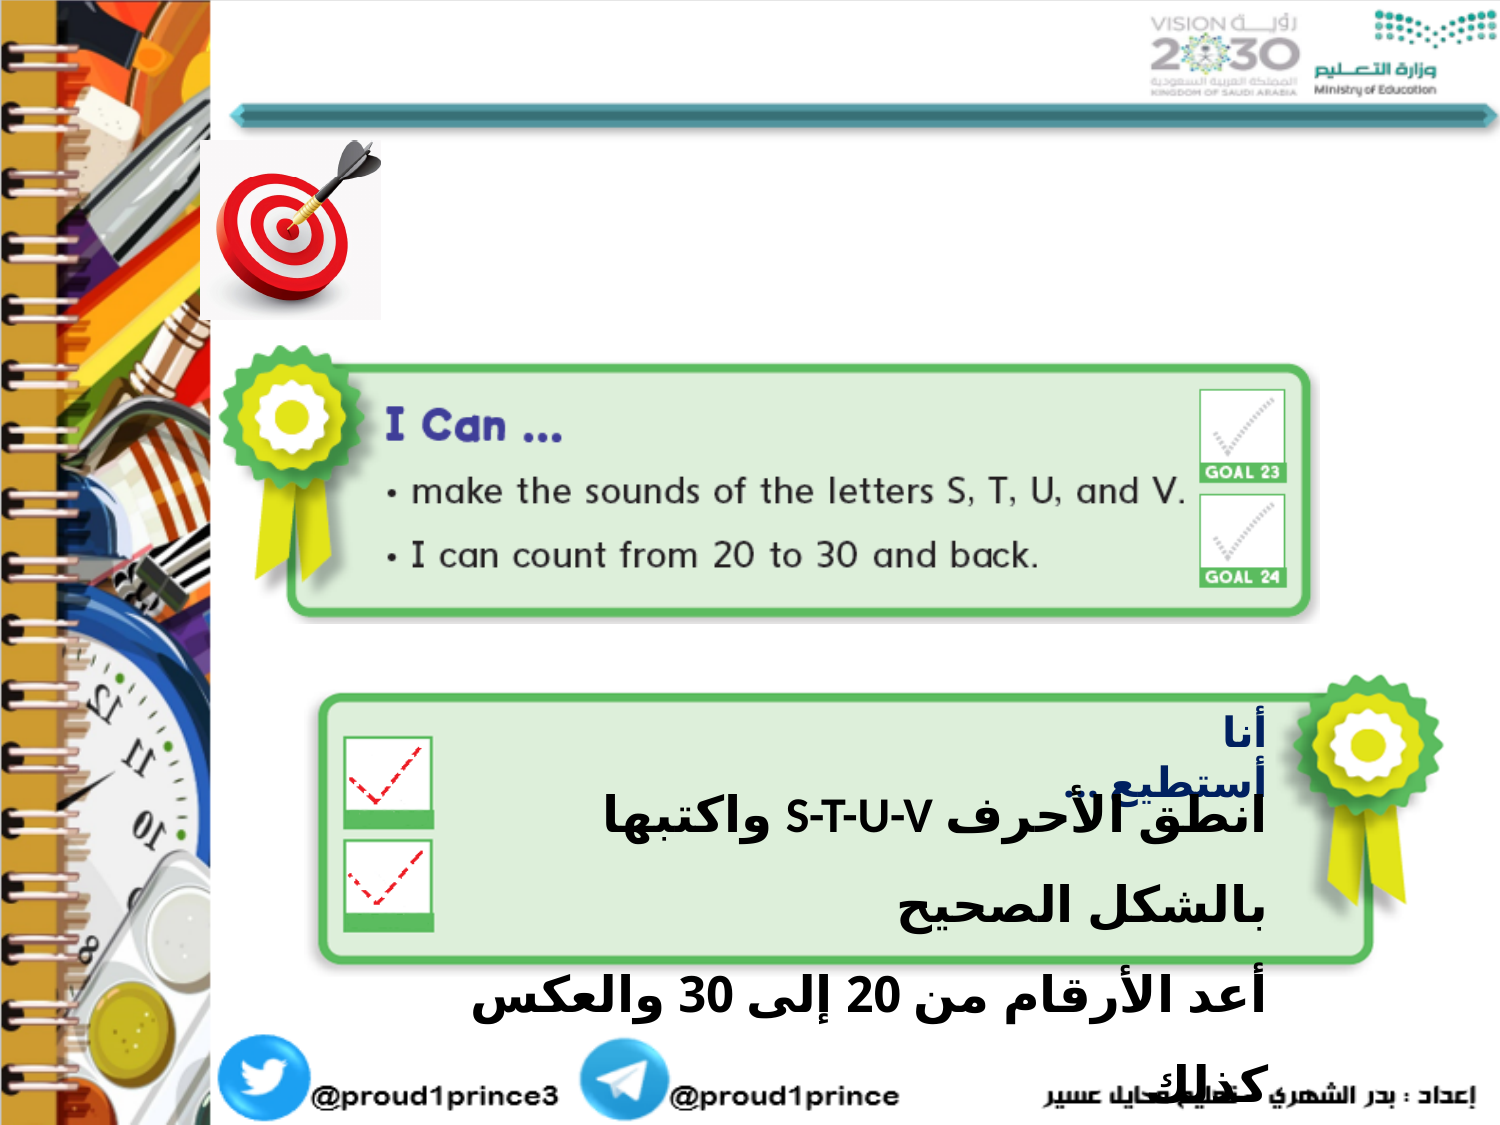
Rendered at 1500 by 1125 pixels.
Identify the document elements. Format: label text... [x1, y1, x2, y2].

text_box انطق الأحرف S-T-U-V واكتبها بالشكل الصحيح أعد الأرقام من 20 إلى 30 والعكس كذلك [452, 977, 1283, 1121]
picture [0, 0, 1500, 1125]
